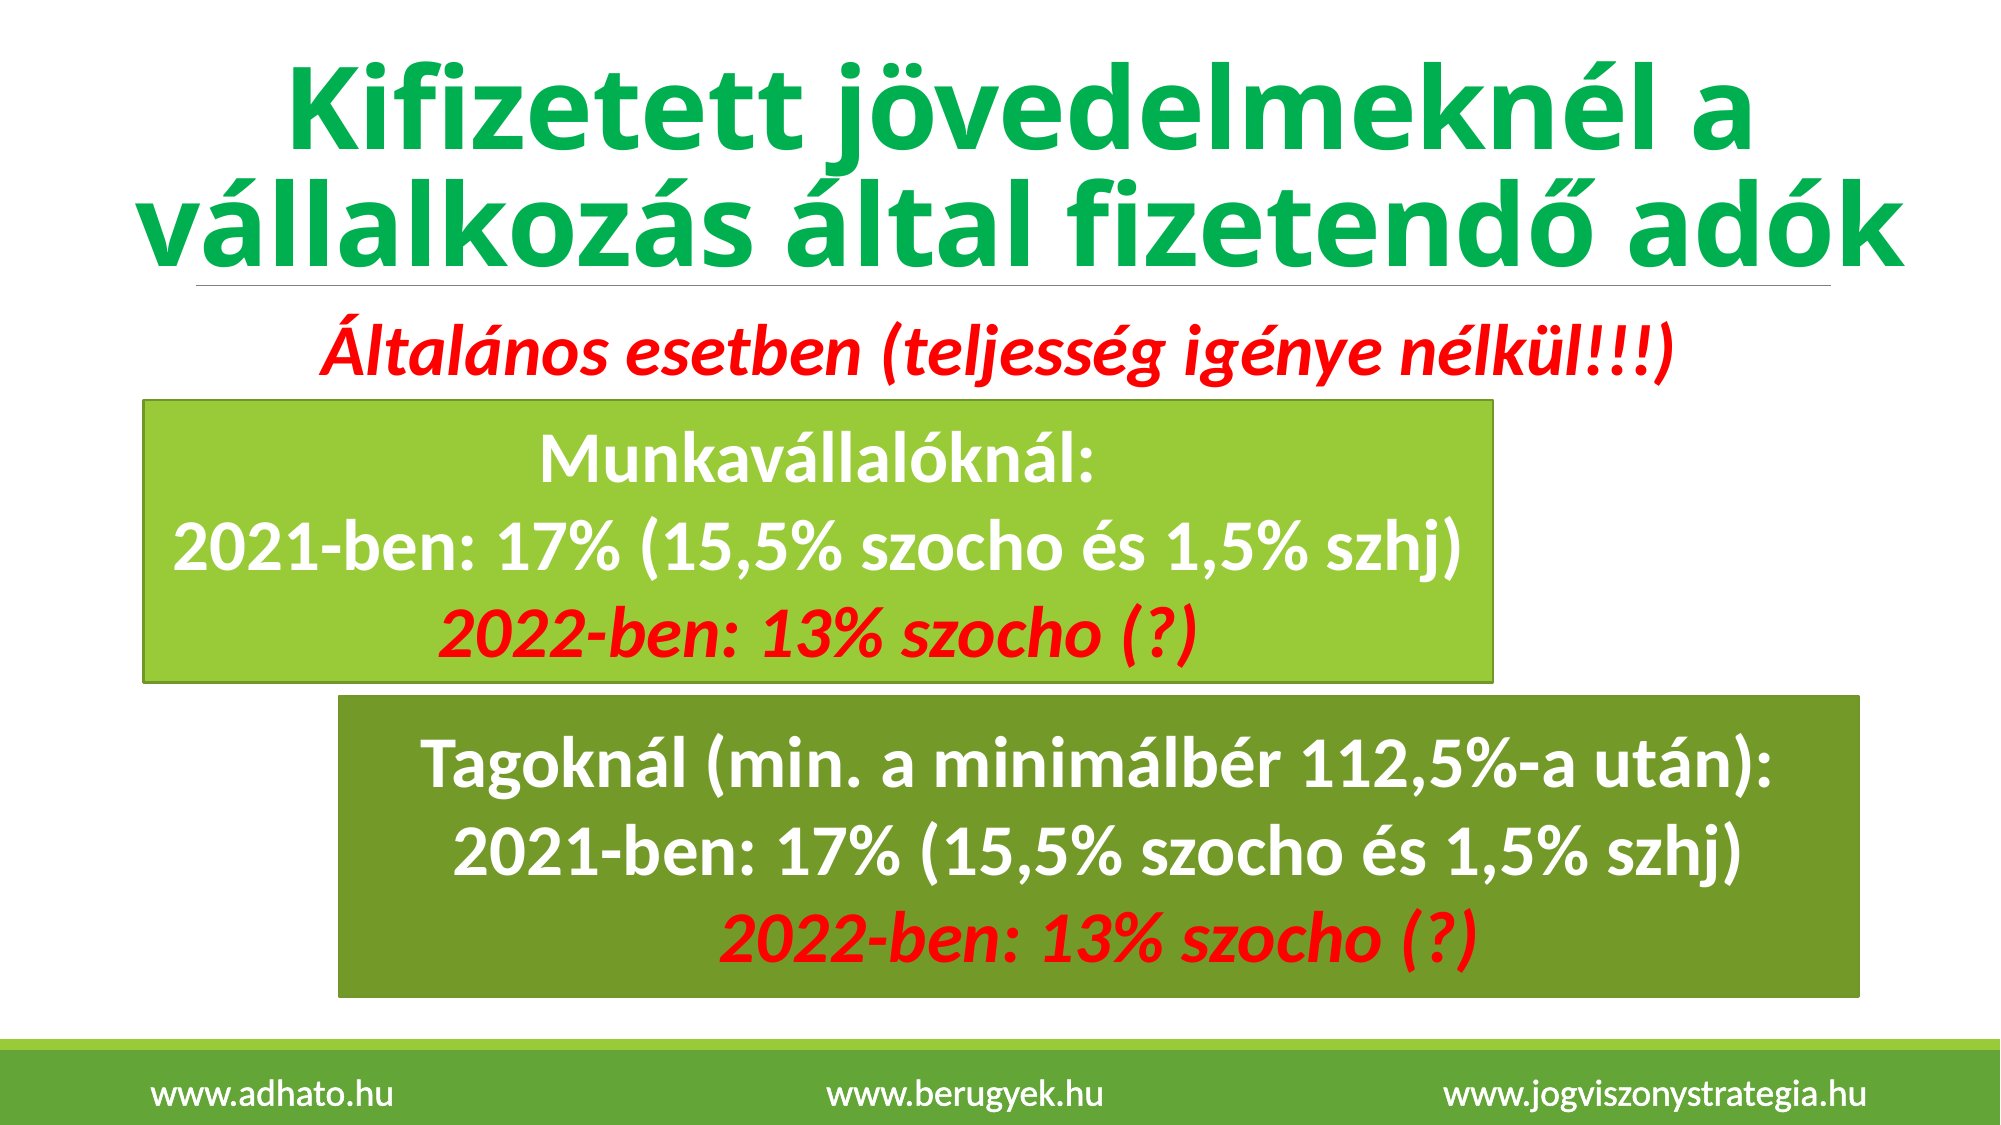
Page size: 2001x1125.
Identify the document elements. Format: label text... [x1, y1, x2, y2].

text_box Munkavállalóknál: 2021-ben: 17% (15,5% szocho és 1,5% szhj) 2022-ben: 13% szocho (?) [142, 399, 1494, 684]
text_box Tagoknál (min. a minimálbér 112,5%-a után): 2021-ben: 17% (15,5% szocho és 1,5% szhj) 2022-ben: 13% szocho (?) [338, 695, 1860, 998]
text_box www.adhato.hu www.berugyek.hu www.jogviszonystrategia.hu [74, 1055, 1956, 1125]
title Kifizetett jövedelmeknél a vállalkozás által fizetendő adók [110, 53, 1931, 292]
list Általános esetben (teljesség igénye nélkül!!!) [96, 305, 1904, 1010]
